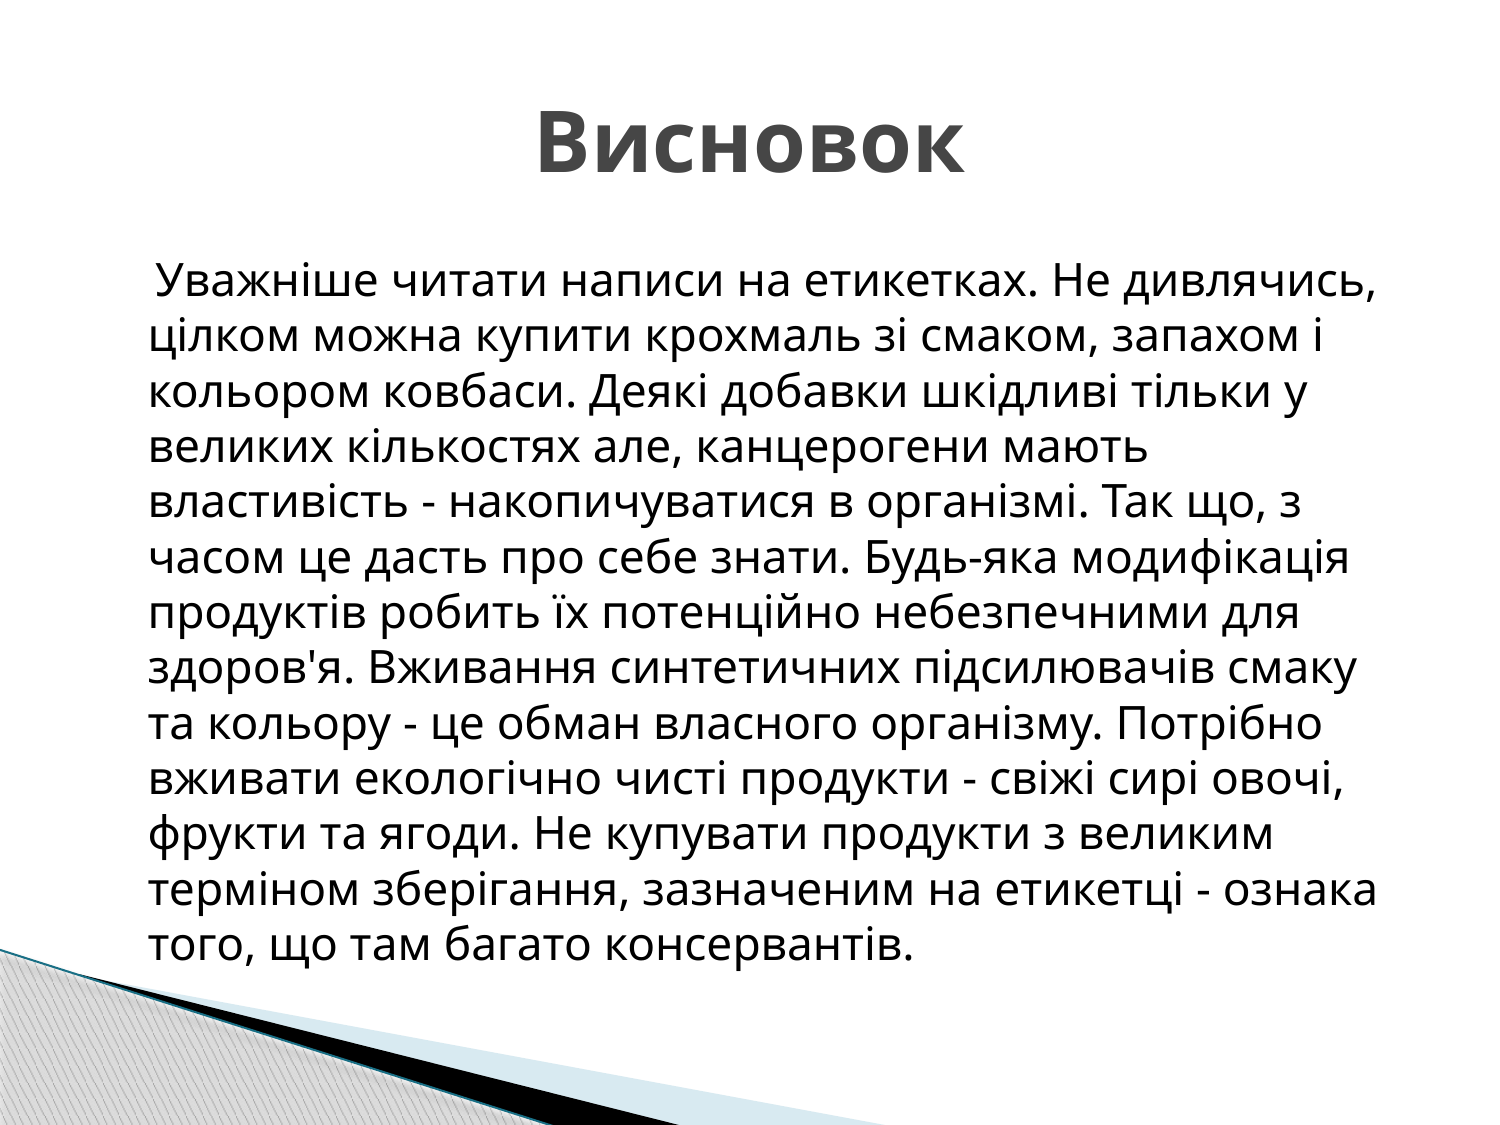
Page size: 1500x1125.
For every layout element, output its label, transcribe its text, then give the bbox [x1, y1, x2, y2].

title Висновок [75, 45, 1425, 233]
list Уважніше читати написи на етикетках. Не дивлячись, цілком можна купити крохмаль зі смаком, запахом і кольором ковбаси. Деякі добавки шкідливі тільки у великих кількостях але, канцерогени мають властивість - накопичуватися в організмі. Так що, з часом це дасть про себе знати. Будь-яка модифікація продуктів робить їх потенційно небезпечними для здоров'я. Вживання синтетичних підсилювачів смаку та кольору - це обман власного організму. Потрібно вживати екологічно чисті продукти - свіжі сирі овочі, фрукти та ягоди. Не купувати продукти з великим терміном зберігання, зазначеним на етикетці - ознака того, що там багато консервантів. [75, 243, 1425, 986]
